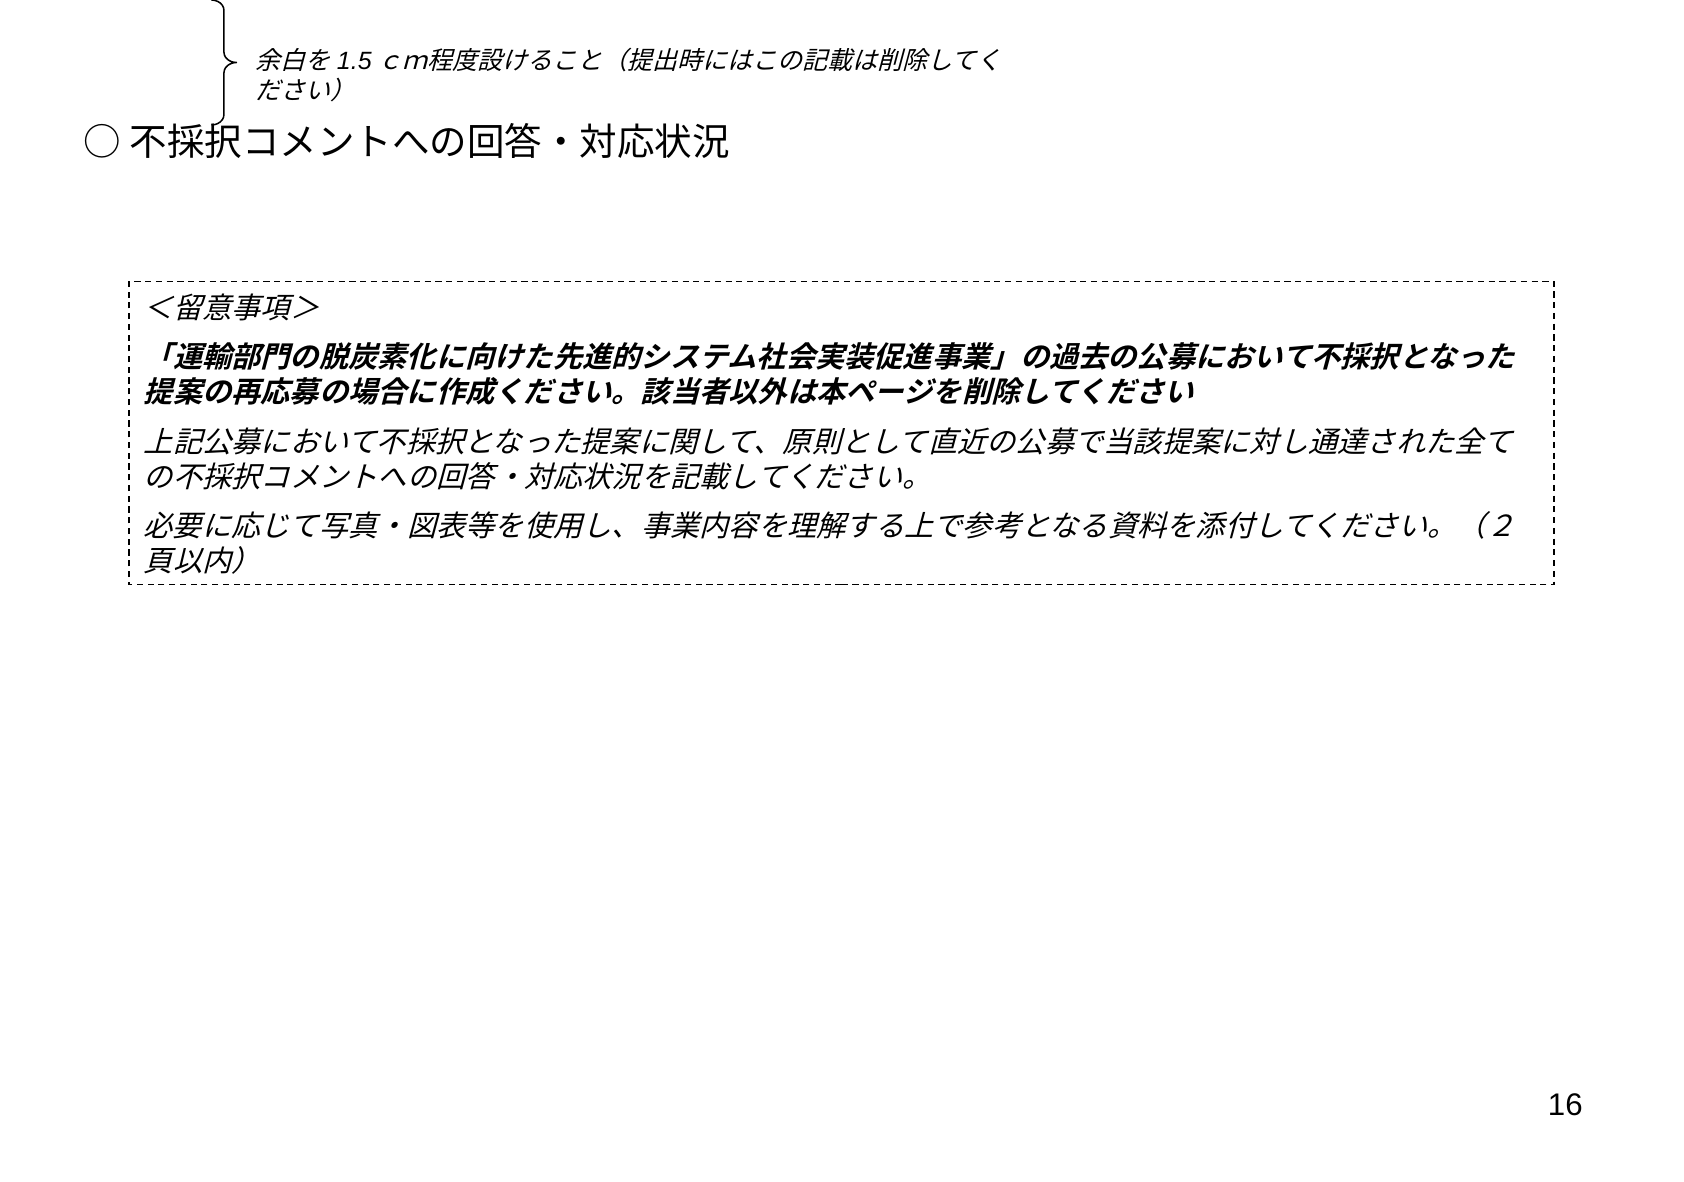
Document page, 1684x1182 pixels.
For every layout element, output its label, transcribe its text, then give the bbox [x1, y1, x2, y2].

text_box ○不採択コメントへの回答・対応状況 [68, 110, 1684, 171]
text_box 余白を1.5ｃｍ程度設けること（提出時にはこの記載は削除してください） [241, 37, 1041, 113]
text_box ＜留意事項＞ 「運輸部門の脱炭素化に向けた先進的システム社会実装促進事業」の過去の公募において不採択となった提案の再応募の場合に作成ください。該当者以外は本ページを削除してください 上記公募において不採択となった提案に関して、原則として直近の公募で当該提案に対し通達された全ての不採択コメントへの回答・対応状況を記載してください。 必要に応じて写真・図表等を使用し、事業内容を理解する上で参考となる資料を添付してください。（２頁以内） [129, 281, 1555, 585]
slide_number 16 [1206, 1075, 1600, 1159]
text_box [211, 0, 237, 125]
